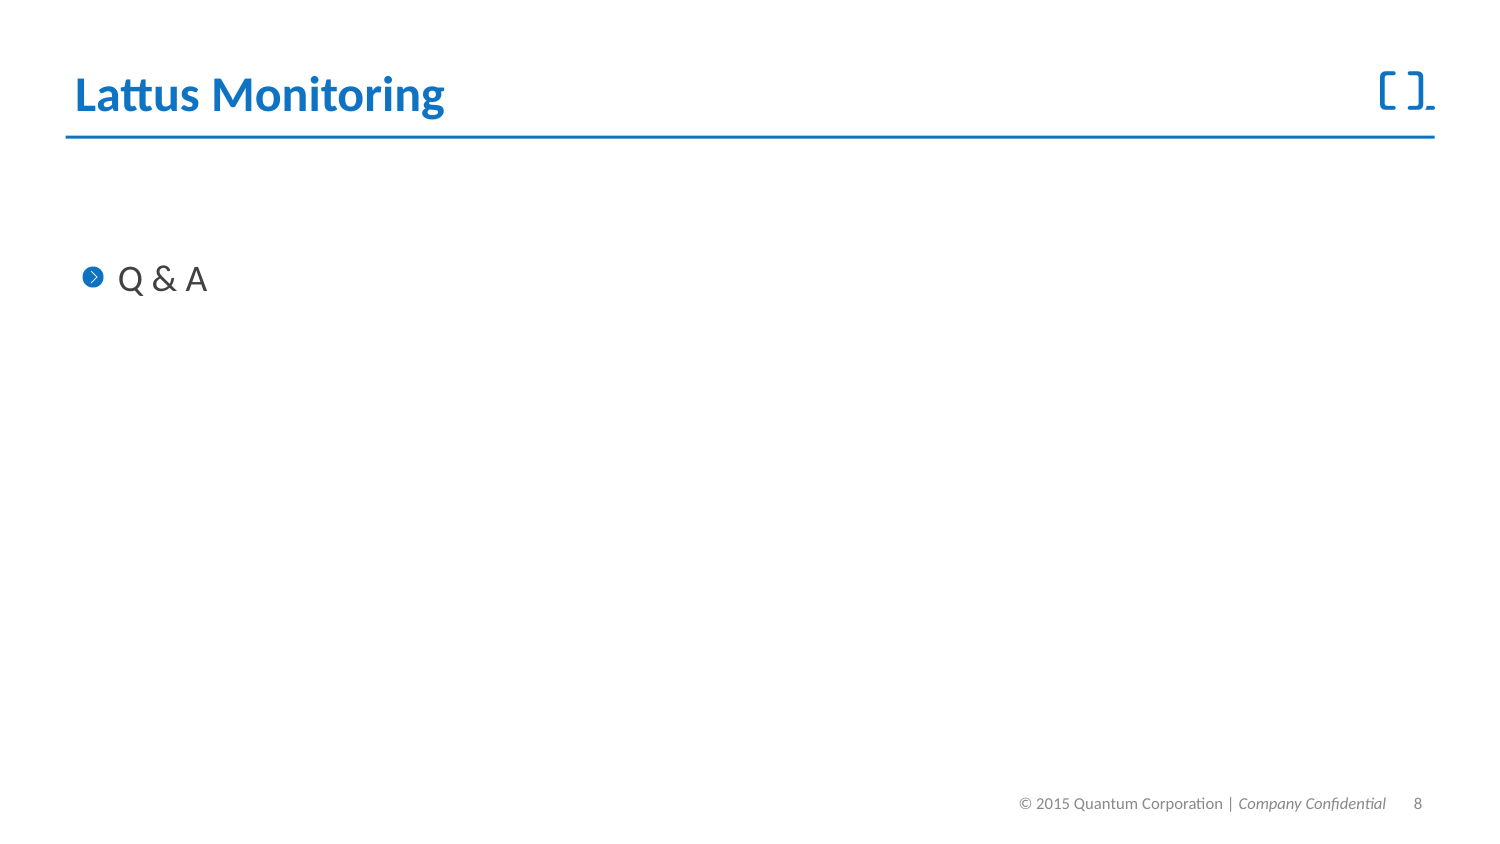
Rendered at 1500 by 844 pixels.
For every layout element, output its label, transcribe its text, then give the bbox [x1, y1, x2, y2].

list Q & A [65, 196, 1425, 754]
picture [1380, 71, 1435, 110]
picture [80, 264, 106, 290]
title Lattus Monitoring [60, 8, 1350, 122]
